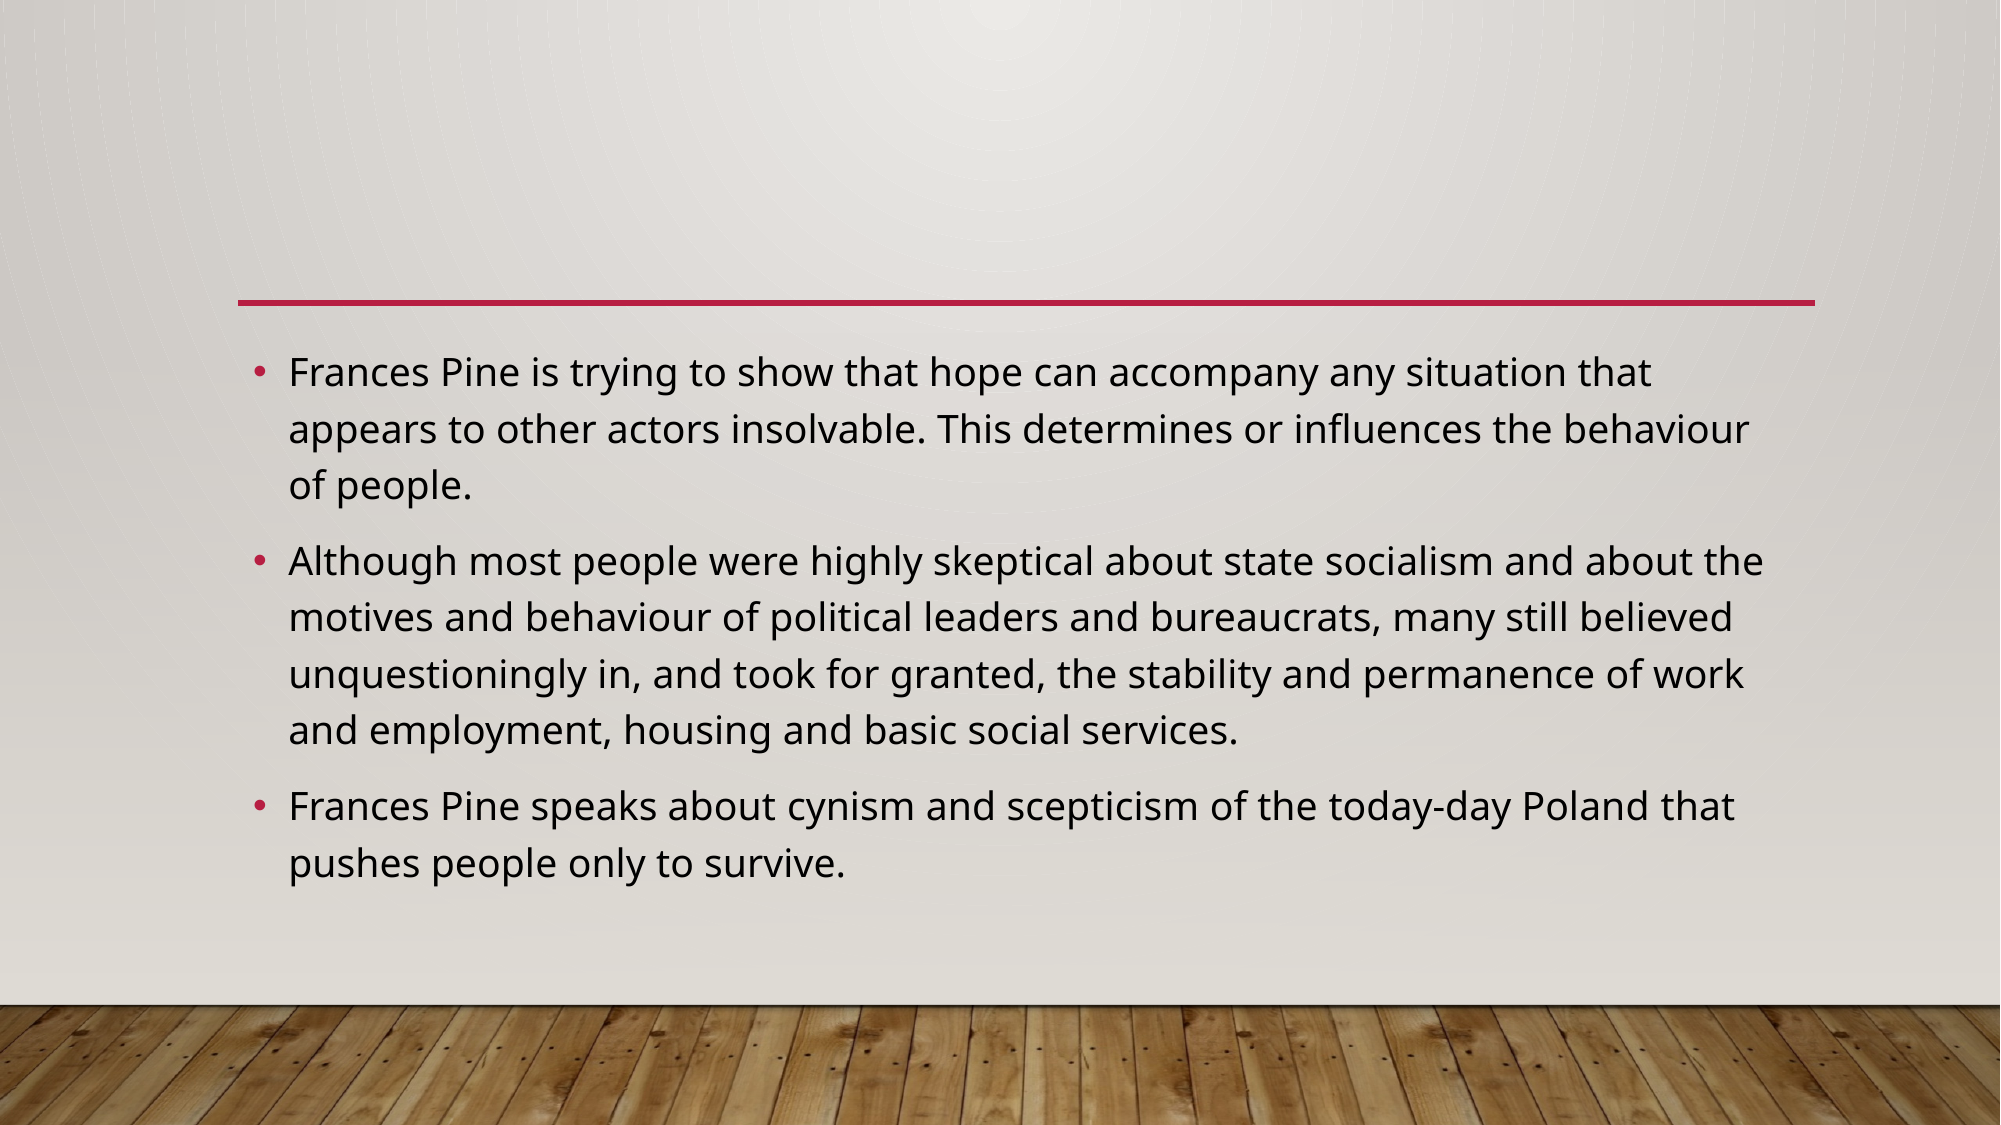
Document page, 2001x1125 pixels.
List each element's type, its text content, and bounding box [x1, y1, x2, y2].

picture [0, 1005, 2000, 1125]
list Frances Pine is trying to show that hope can accompany any situation that appears to other actors insolvable. This determines or influences the behaviour of people. Although most people were highly skeptical about state socialism and about the motives and behaviour of political leaders and bureaucrats, many still believed unquestioningly in, and took for granted, the stability and permanence of work and employment, housing and basic social services. Frances Pine speaks about cynism and scepticism of the today-day Poland that pushes people only to survive. [238, 330, 1814, 897]
